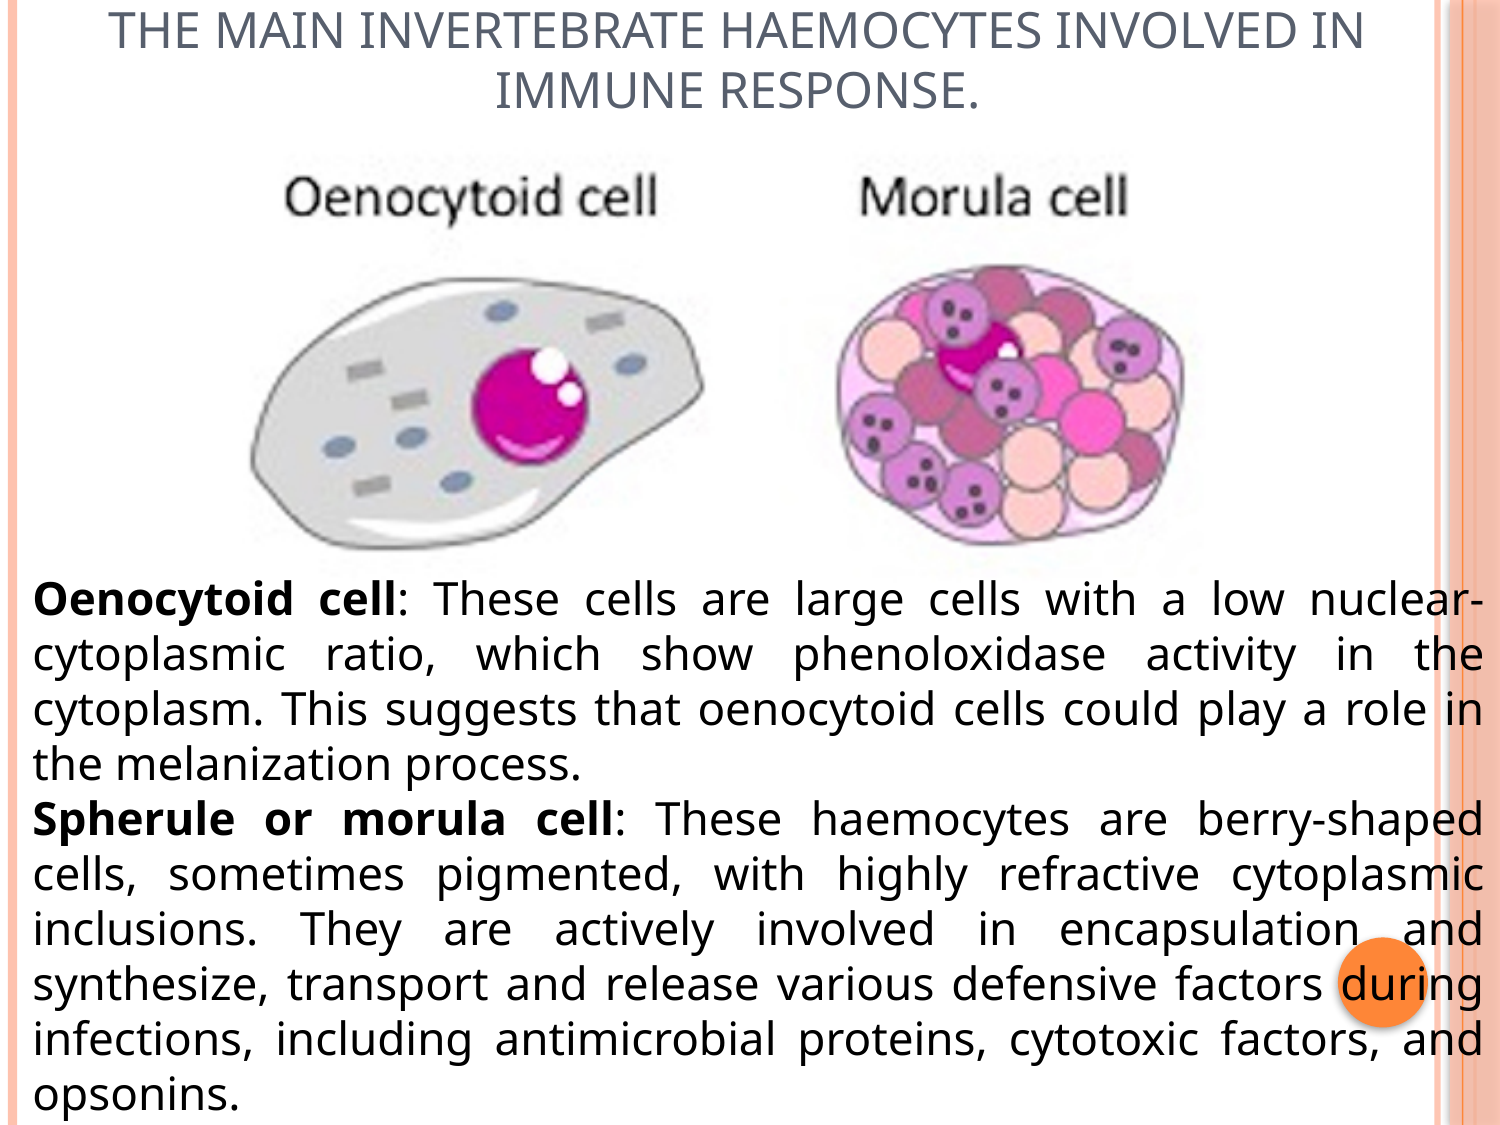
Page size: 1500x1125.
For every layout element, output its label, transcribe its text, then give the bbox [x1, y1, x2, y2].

title The main invertebrate haemocytes involved in immune response. [58, 13, 1419, 126]
picture [241, 139, 1274, 587]
text_box Oenocytoid cell: These cells are large cells with a low nuclear-cytoplasmic ratio, which show phenoloxidase activity in the cytoplasm. This suggests that oenocytoid cells could play a role in the melanization process. Spherule or morula cell: These haemocytes are berry-shaped cells, sometimes pigmented, with highly refractive cytoplasmic inclusions. They are actively involved in encapsulation and synthesize, transport and release various defensive factors during infections, including antimicrobial proteins, cytotoxic factors, and opsonins. [17, 562, 1500, 1125]
